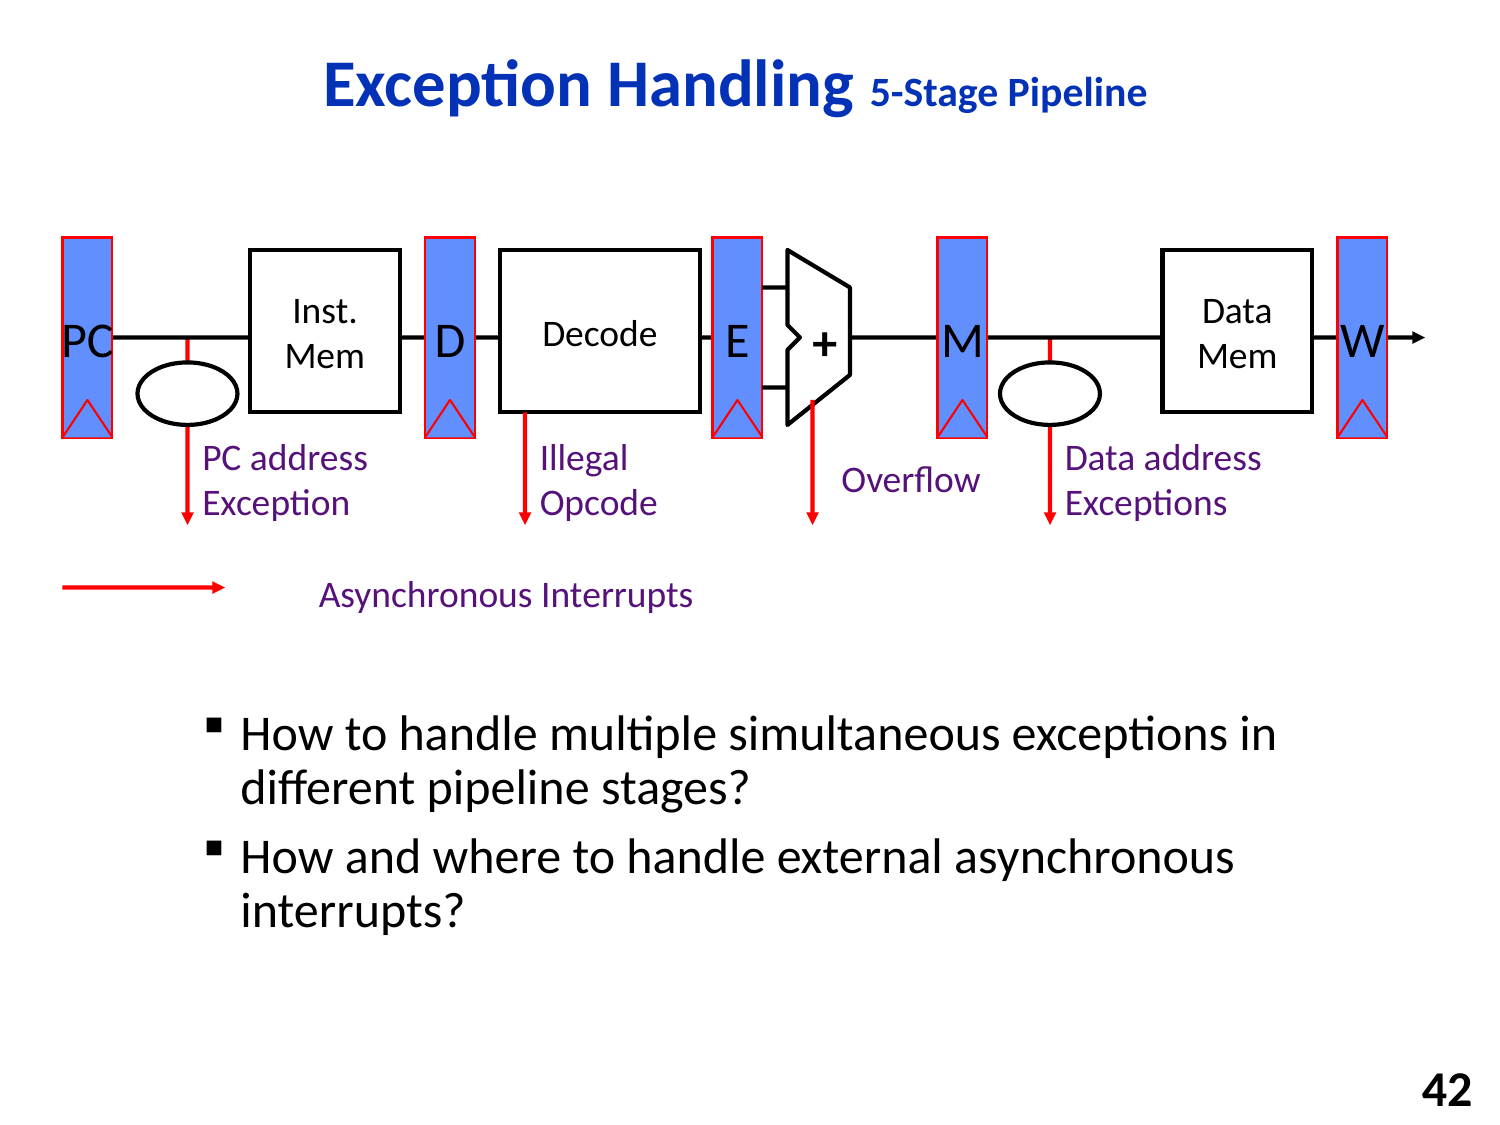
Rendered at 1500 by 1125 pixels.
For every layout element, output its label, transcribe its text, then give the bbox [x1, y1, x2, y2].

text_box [62, 237, 1426, 623]
title Exception Handling 5-Stage Pipeline [137, 24, 1335, 147]
list How to handle multiple simultaneous exceptions in different pipeline stages? How and where to handle external asynchronous interrupts? [187, 699, 1321, 1001]
slide_number 42 [1174, 1062, 1488, 1111]
